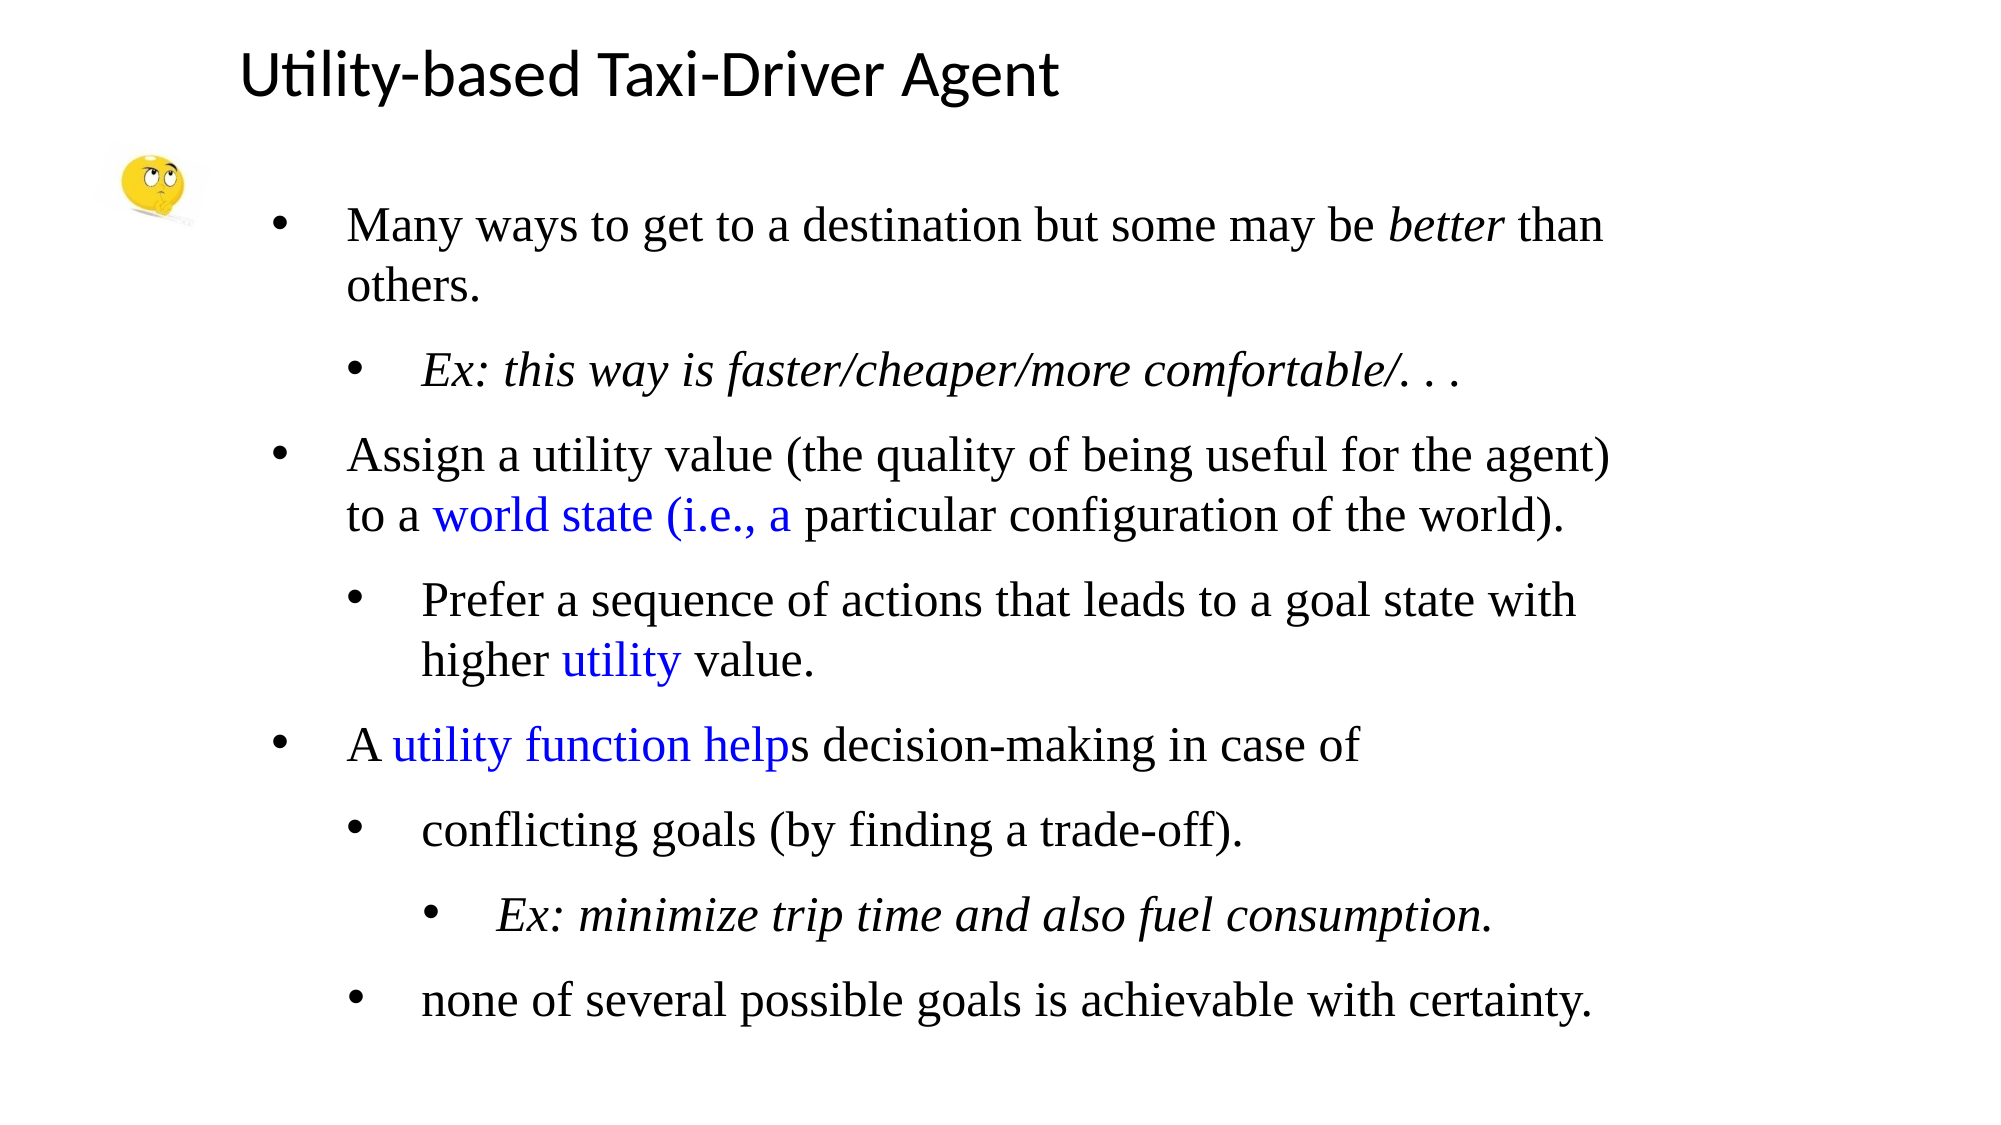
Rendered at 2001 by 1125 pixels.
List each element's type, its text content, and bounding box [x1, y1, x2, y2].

text_box Many ways to get to a destination but some may be better than others. Ex: this way is faster/cheaper/more comfortable/. . . Assign a utility value (the quality of being useful for the agent) to a world state (i.e., a particular configuration of the world). Prefer a sequence of actions that leads to a goal state with higher utility value. A utility function helps decision-making in case of conflicting goals (by finding a trade-off). Ex: minimize trip time and also fuel consumption. none of several possible goals is achievable with certainty. [256, 184, 1668, 1035]
picture [94, 140, 210, 229]
text_box Utility-based Taxi-Driver Agent [224, 22, 1076, 117]
